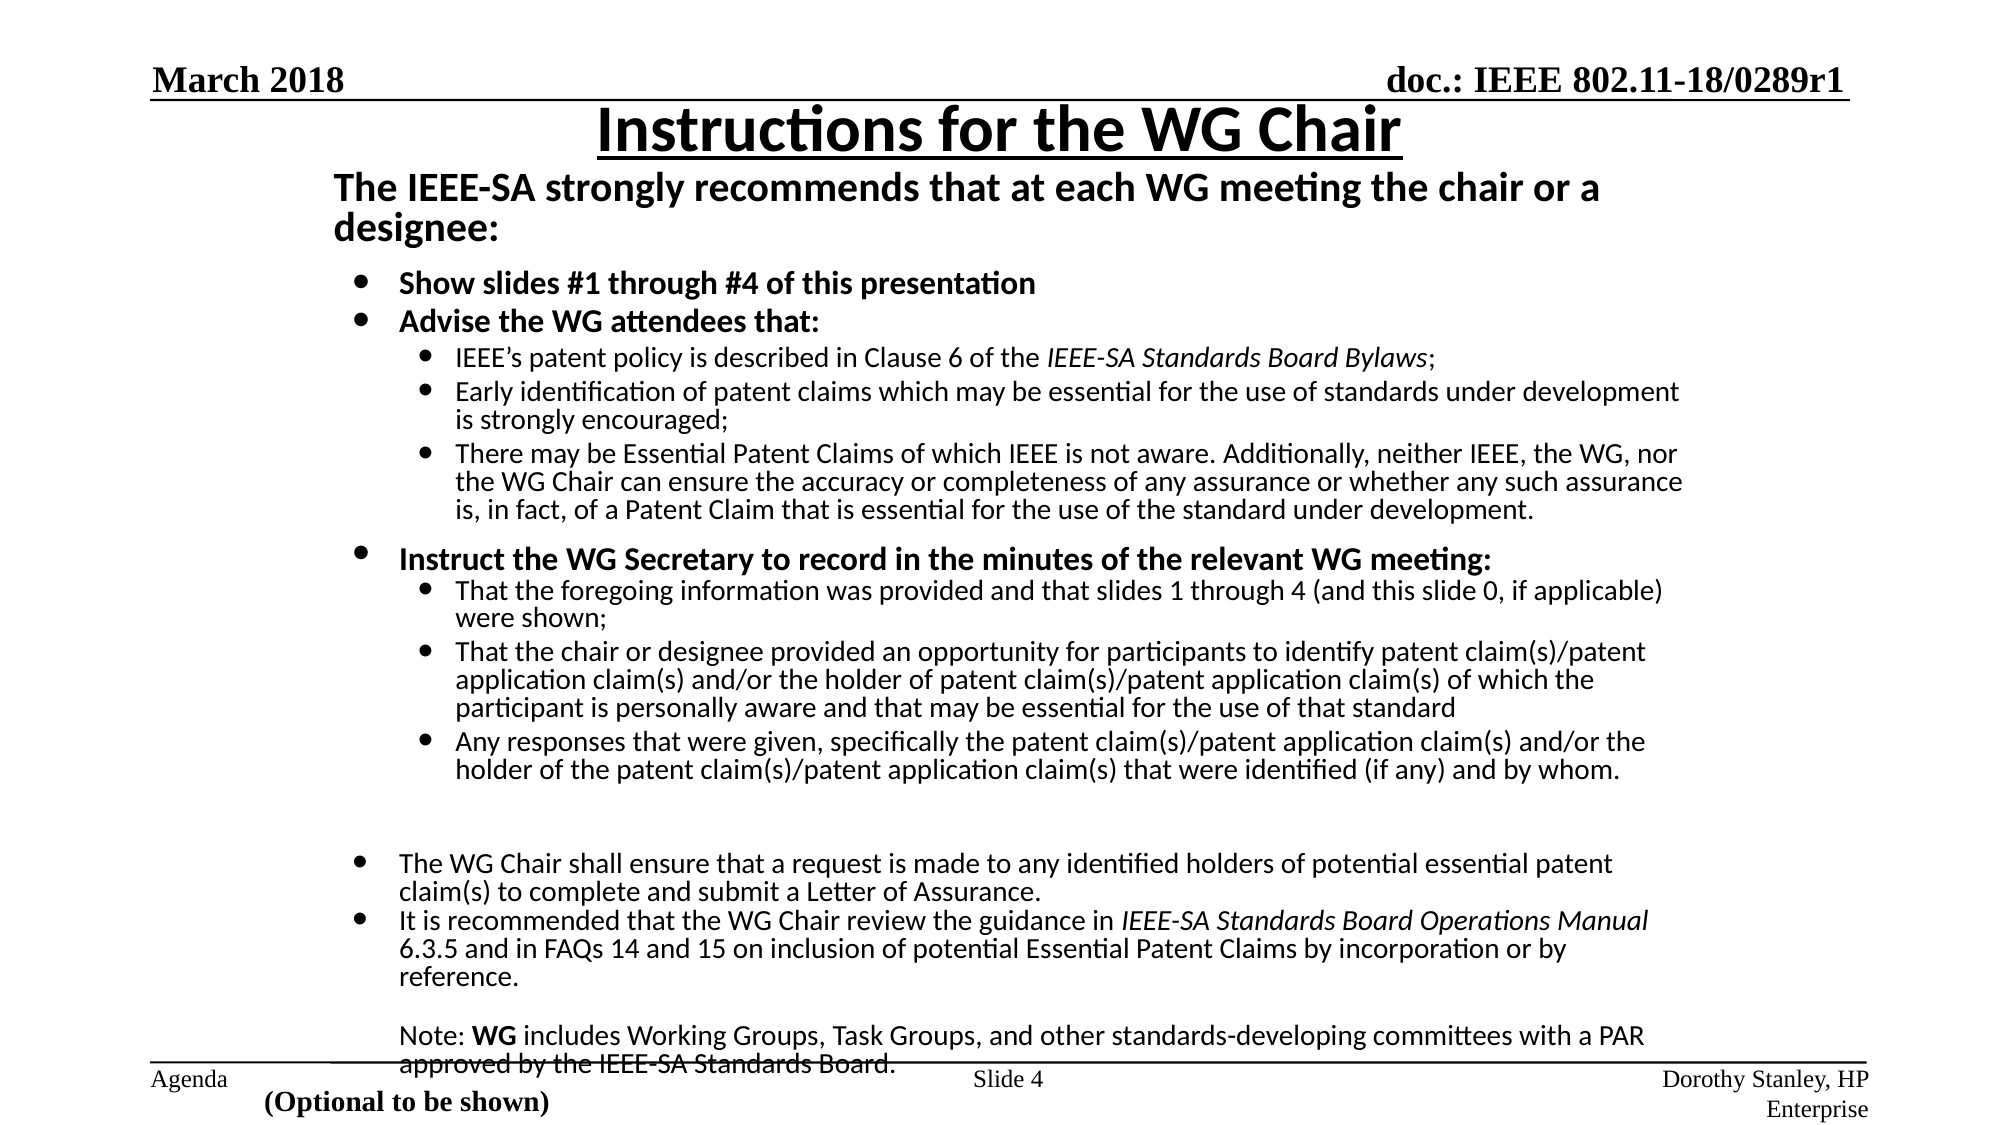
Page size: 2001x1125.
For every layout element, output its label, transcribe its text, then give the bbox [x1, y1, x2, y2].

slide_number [152, 54, 567, 100]
text_box (Optional to be shown) [249, 1074, 565, 1125]
footer Dorothy Stanley, HP Enterprise [1609, 1062, 1869, 1093]
list The IEEE-SA strongly recommends that at each WG meeting the chair or a designee: Show slides #1 through #4 of this presentation Advise the WG attendees that: IEEE’s patent policy is described in Clause 6 of the IEEE-SA Standards Board Bylaws; Early identification of patent claims which may be essential for the use of standards under development is strongly encouraged; There may be Essential Patent Claims of which IEEE is not aware. Additionally, neither IEEE, the WG, nor the WG Chair can ensure the accuracy or completeness of any assurance or whether any such assurance is, in fact, of a Patent Claim that is essential for the use of the standard under development. Instruct the WG Secretary to record in the minutes of the relevant WG meeting: That the foregoing information was provided and that slides 1 through 4 (and this slide 0, if applicable) were shown; That the chair or designee provided an opportunity for participants to identify patent claim(s)/patent application claim(s) and/or the holder of patent claim(s)/patent application claim(s) of which the participant is personally aware and that may be essential for the use of that standard Any responses that were given, specifically the patent claim(s)/patent application claim(s) and/or the holder of the patent claim(s)/patent application claim(s) that were identified (if any) and by whom. The WG Chair shall ensure that a request is made to any identified holders of potential essential patent claim(s) to complete and submit a Letter of Assurance. It is recommended that the WG Chair review the guidance in IEEE-SA Standards Board Operations Manual 6.3.5 and in FAQs 14 and 15 on inclusion of potential Essential Patent Claims by incorporation or by reference. Note: WG includes Working Groups, Task Groups, and other standards-developing committees with a PAR approved by the IEEE-SA Standards Board. [262, 162, 1700, 1075]
text_box [362, 0, 1638, 137]
slide_number Slide 4 [964, 1062, 1053, 1093]
text_box [312, 137, 1700, 1050]
